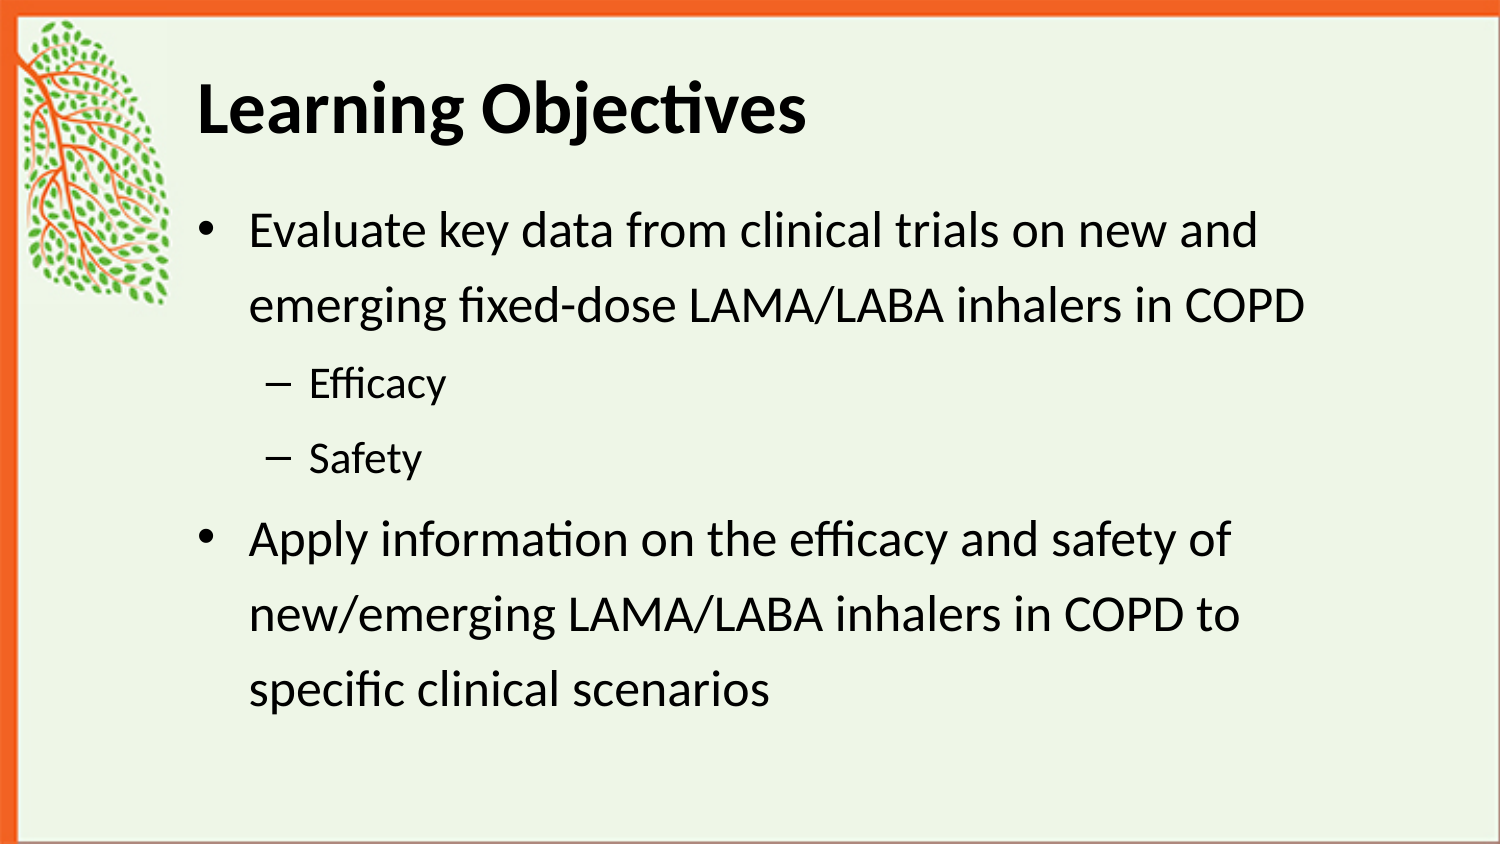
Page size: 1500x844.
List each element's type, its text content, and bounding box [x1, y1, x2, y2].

picture [0, 0, 1500, 844]
list Evaluate key data from clinical trials on new and emerging fixed-dose LAMA/LABA inhalers in COPD Efficacy Safety Apply information on the efficacy and safety of new/emerging LAMA/LABA inhalers in COPD to specific clinical scenarios [182, 175, 1425, 733]
title Learning Objectives [182, 33, 1425, 175]
